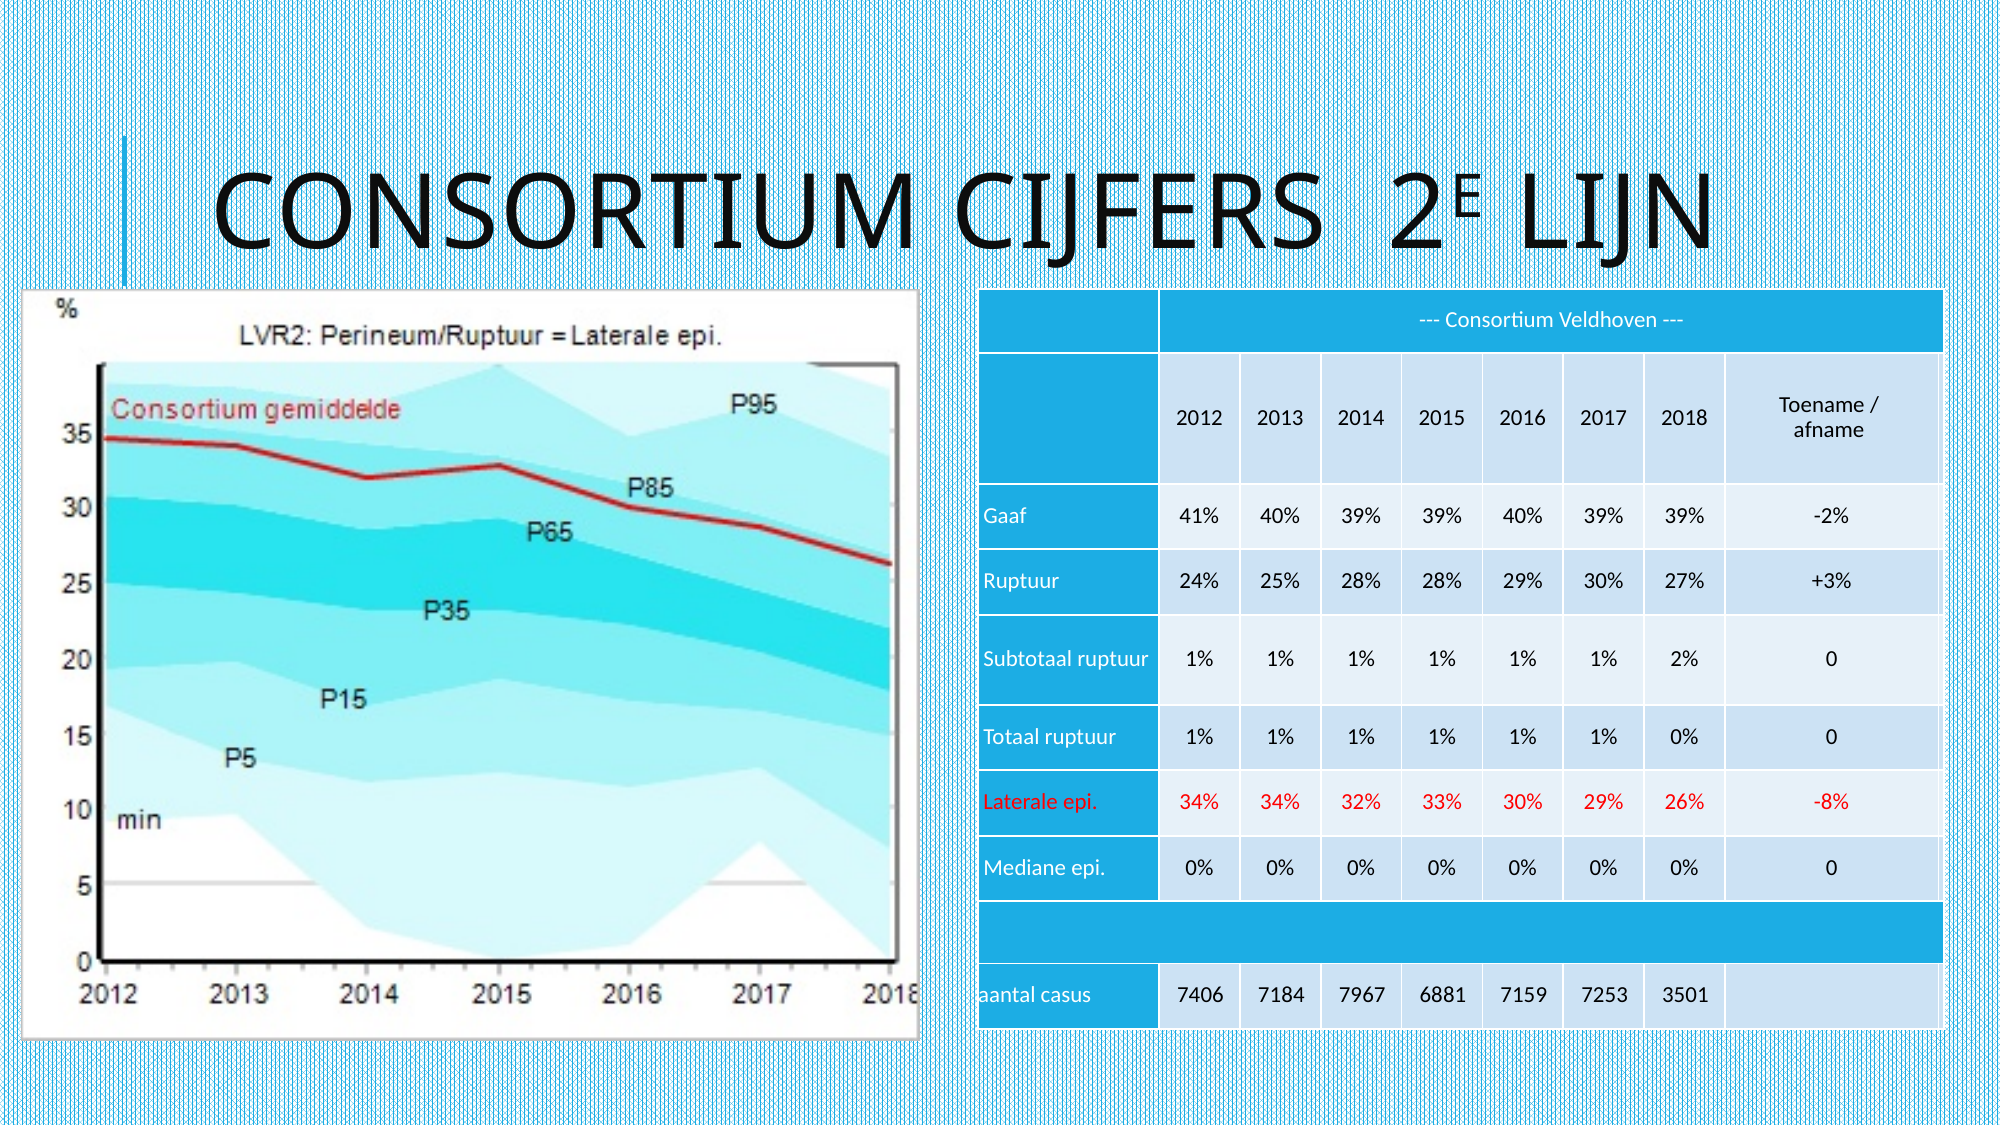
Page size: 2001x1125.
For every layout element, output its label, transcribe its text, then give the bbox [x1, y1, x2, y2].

table_cell 1% [1402, 616, 1482, 704]
table_cell 34% [1241, 771, 1320, 835]
table_cell 2% [1645, 616, 1724, 704]
table_cell 29% [1483, 550, 1562, 614]
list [21, 288, 920, 1041]
table_cell 0% [1564, 837, 1643, 900]
table_cell 1% [1483, 706, 1562, 769]
table_cell 1% [1160, 706, 1239, 769]
table_cell [1726, 964, 1938, 1028]
table_cell 1% [1322, 706, 1401, 769]
table_cell 32% [1322, 771, 1401, 835]
table_cell [979, 902, 1943, 963]
table_cell 24% [1160, 550, 1239, 614]
table_cell [1939, 354, 1943, 483]
title Consortium cijfers 2e lijn [168, 96, 1763, 342]
table_cell 3501 [1645, 964, 1724, 1028]
table_cell 2012 [1160, 354, 1239, 483]
table_cell -8% [1726, 771, 1938, 835]
table_cell 28% [1322, 550, 1401, 614]
table_cell 26% [1645, 771, 1724, 835]
table_cell [1939, 771, 1943, 835]
table_cell 2018 [1645, 354, 1724, 483]
table_cell 1% [1564, 706, 1643, 769]
table_cell 2014 [1322, 354, 1401, 483]
table_cell aantal casus [979, 964, 1158, 1028]
table_cell 1% [1241, 706, 1320, 769]
table_cell [1939, 616, 1943, 704]
table_cell 25% [1241, 550, 1320, 614]
table_cell [1939, 706, 1943, 769]
table_cell [979, 354, 1158, 483]
table_cell 39% [1322, 485, 1401, 548]
table_cell Gaaf [979, 485, 1158, 548]
table_cell 0% [1645, 706, 1724, 769]
table_cell [1939, 837, 1943, 900]
table_cell 0% [1483, 837, 1562, 900]
table_cell 7967 [1322, 964, 1401, 1028]
table_cell 39% [1402, 485, 1482, 548]
table_cell Toename / afname [1726, 354, 1938, 483]
table_cell -2% [1726, 485, 1938, 548]
table_cell +3% [1726, 550, 1938, 614]
table_cell 28% [1402, 550, 1482, 614]
table_cell 2013 [1241, 354, 1320, 483]
table_cell 1% [1564, 616, 1643, 704]
table_cell 0% [1160, 837, 1239, 900]
table_cell [1939, 550, 1943, 614]
table_cell 0% [1322, 837, 1401, 900]
table_cell 7159 [1483, 964, 1562, 1028]
table_cell 39% [1645, 485, 1724, 548]
table_cell 40% [1483, 485, 1562, 548]
table_cell 30% [1564, 550, 1643, 614]
table_cell Totaal ruptuur [979, 706, 1158, 769]
table_cell 27% [1645, 550, 1724, 614]
table_cell 2017 [1564, 354, 1643, 483]
table_cell 1% [1483, 616, 1562, 704]
table_cell 1% [1402, 706, 1482, 769]
table_cell 1% [1322, 616, 1401, 704]
table_cell 30% [1483, 771, 1562, 835]
table_cell Laterale epi. [979, 771, 1158, 835]
table_header [979, 290, 1158, 352]
table_cell 6881 [1402, 964, 1482, 1028]
table_cell 0% [1645, 837, 1724, 900]
table_cell 0 [1726, 706, 1938, 769]
table_cell 2016 [1483, 354, 1562, 483]
table_cell 7406 [1160, 964, 1239, 1028]
table_cell 7253 [1564, 964, 1643, 1028]
table_cell 34% [1160, 771, 1239, 835]
table_cell 0% [1402, 837, 1482, 900]
table_cell 1% [1241, 616, 1320, 704]
table_cell 33% [1402, 771, 1482, 835]
table_cell 41% [1160, 485, 1239, 548]
table_cell [1939, 485, 1943, 548]
table_cell 7184 [1241, 964, 1320, 1028]
table_cell Mediane epi. [979, 837, 1158, 900]
table_cell Ruptuur [979, 550, 1158, 614]
table_cell 0% [1241, 837, 1320, 900]
table_cell 0 [1726, 616, 1938, 704]
table_cell 1% [1160, 616, 1239, 704]
table_cell [1939, 964, 1943, 1028]
table_cell 29% [1564, 771, 1643, 835]
table_cell 40% [1241, 485, 1320, 548]
table_header --- Consortium Veldhoven --- [1160, 290, 1943, 352]
table_cell 2015 [1402, 354, 1482, 483]
table_cell 39% [1564, 485, 1643, 548]
table_cell Subtotaal ruptuur [979, 616, 1158, 704]
table_cell 0 [1726, 837, 1938, 900]
